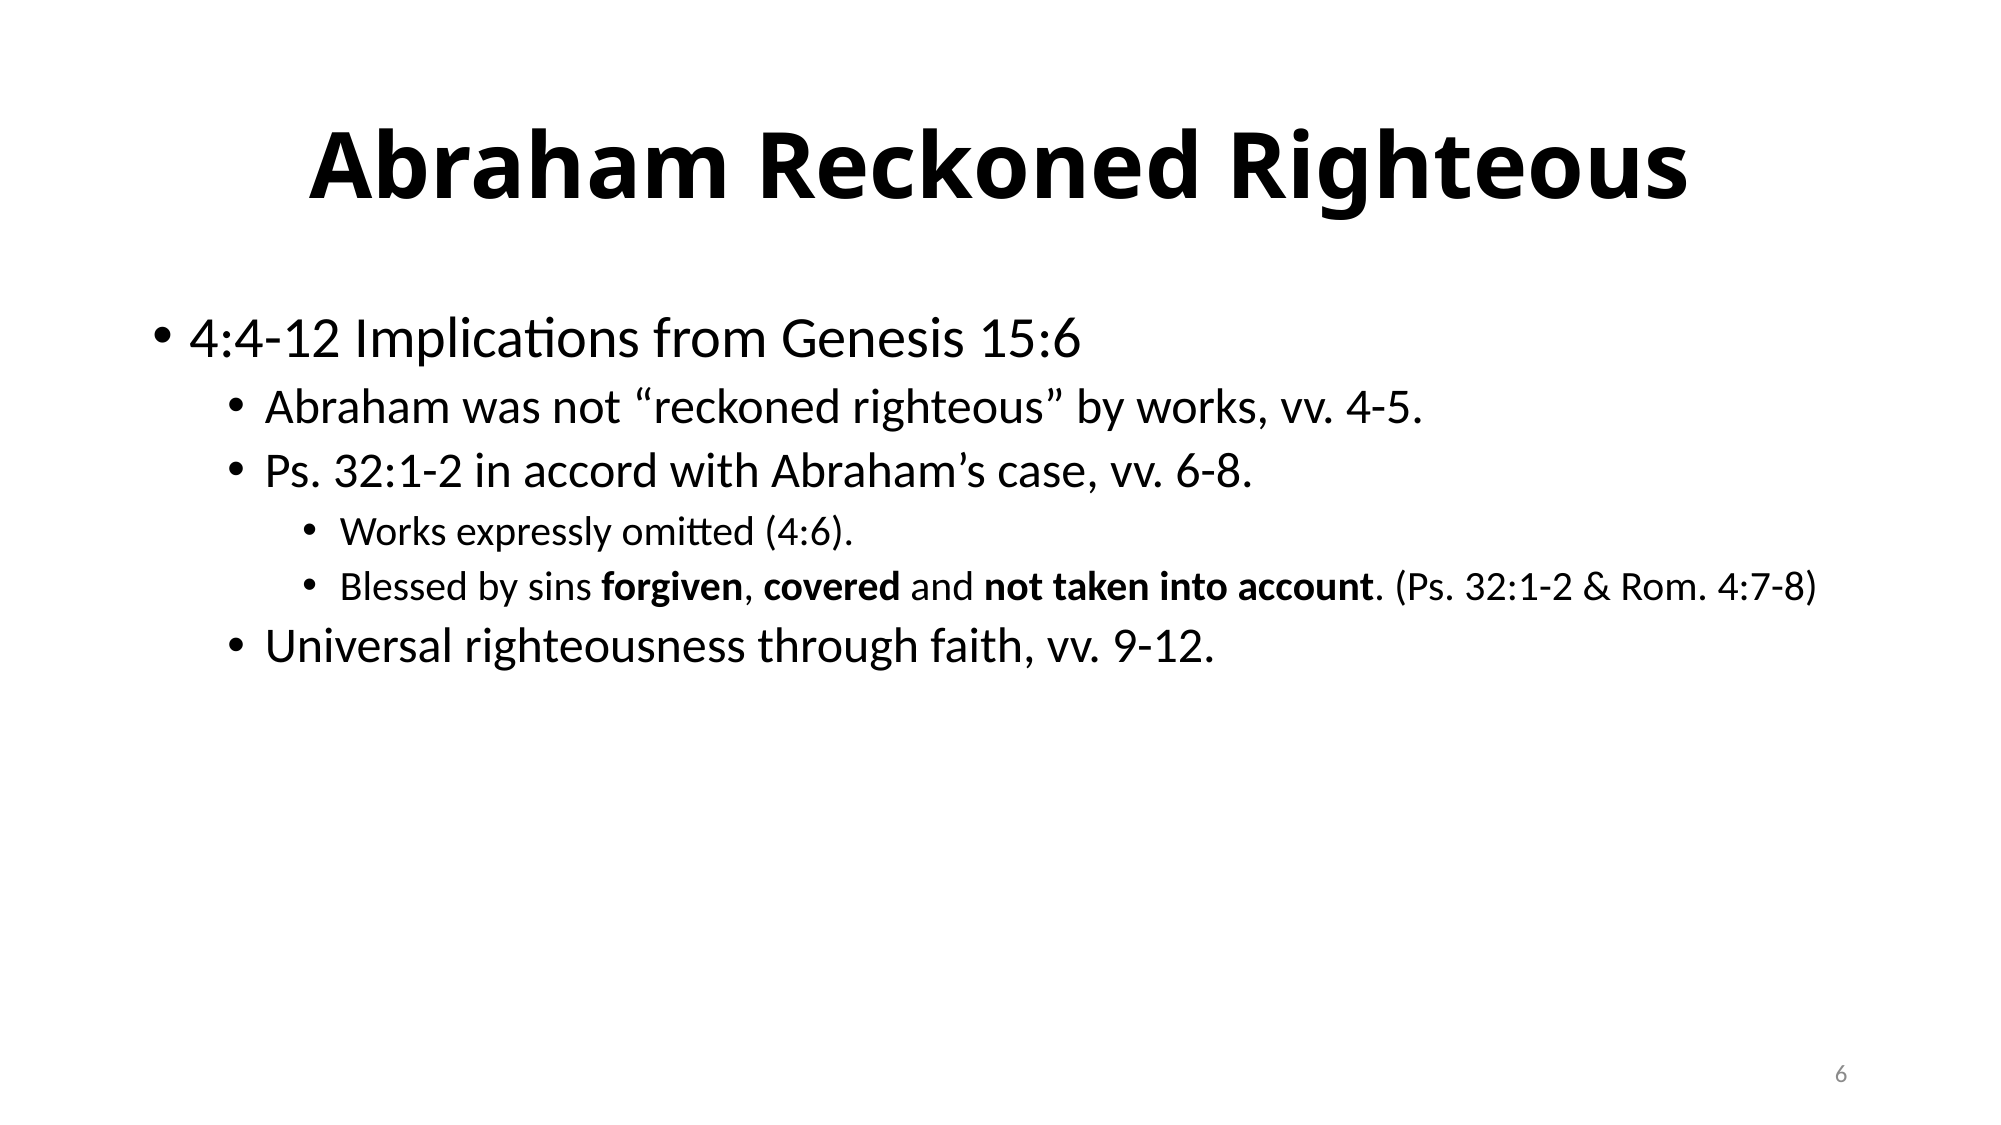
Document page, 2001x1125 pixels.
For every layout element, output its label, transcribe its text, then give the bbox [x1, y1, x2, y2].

slide_number 6 [1412, 1042, 1863, 1103]
list 4:4-12 Implications from Genesis 15:6 Abraham was not “reckoned righteous” by works, vv. 4-5. Ps. 32:1-2 in accord with Abraham’s case, vv. 6-8. Works expressly omitted (4:6). Blessed by sins forgiven, covered and not taken into account. (Ps. 32:1-2 & Rom. 4:7-8) Universal righteousness through faith, vv. 9-12. [137, 299, 1863, 1014]
title Abraham Reckoned Righteous [137, 59, 1863, 278]
